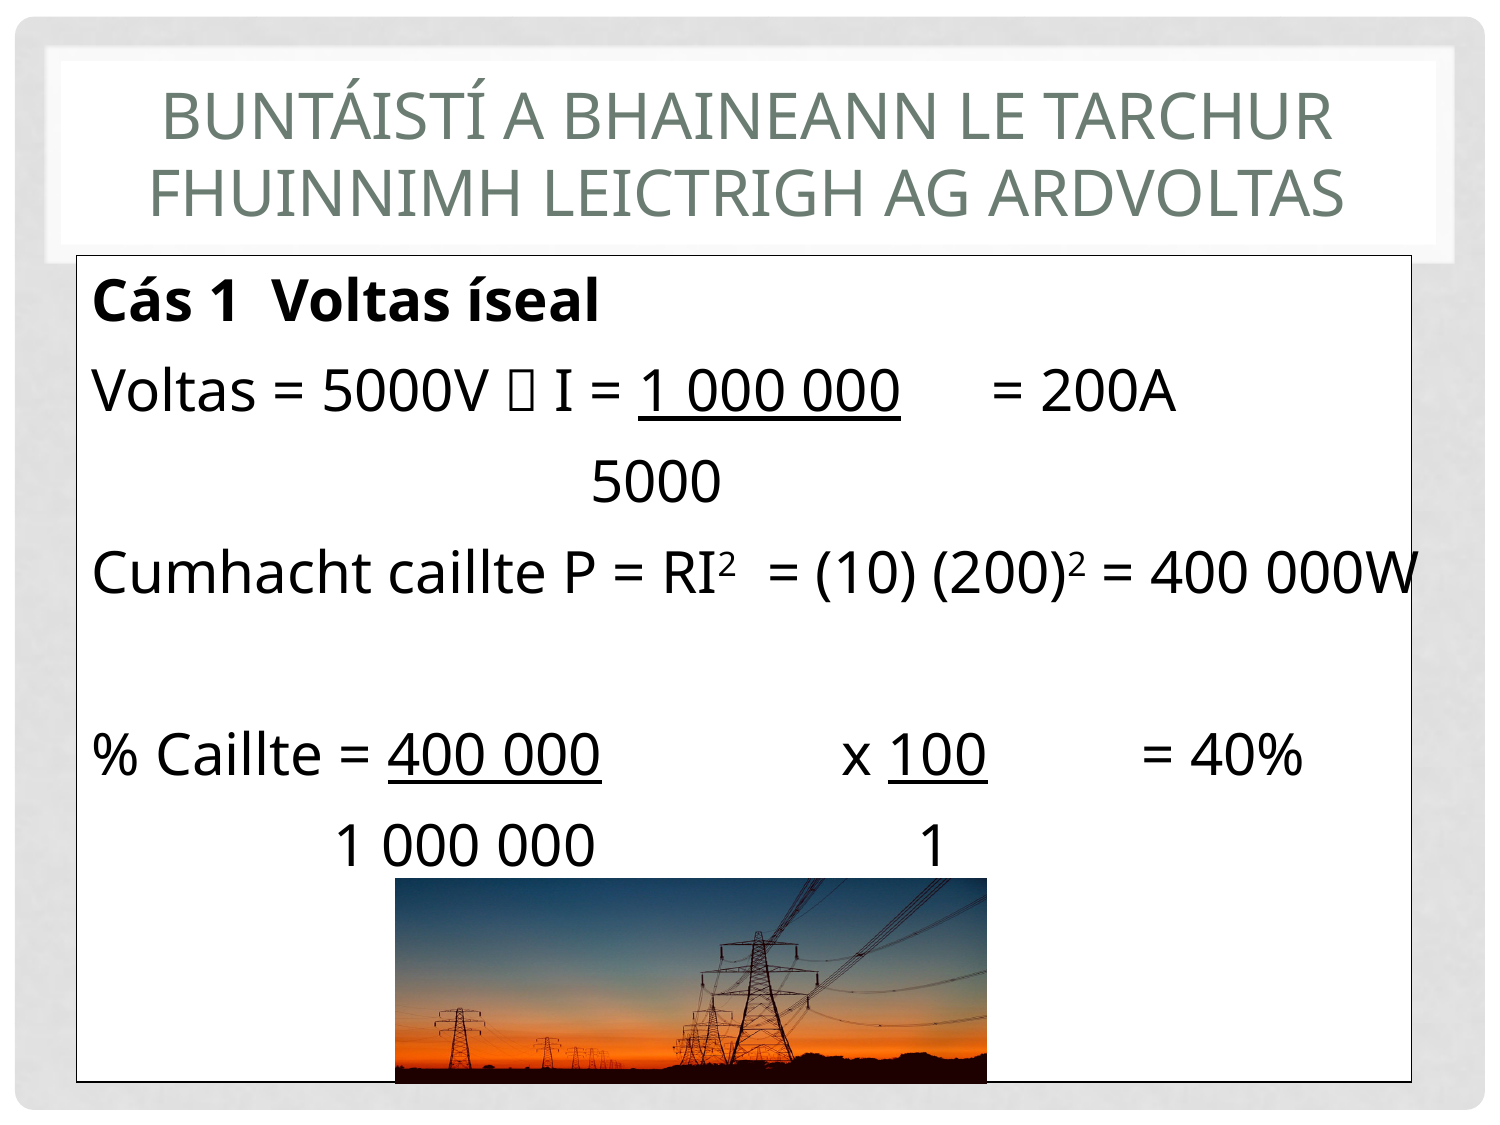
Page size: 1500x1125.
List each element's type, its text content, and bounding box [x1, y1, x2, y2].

title Buntáistí a bhaineann le tarchur fhuinnimh leictrigh ag ardvoltas [69, 66, 1425, 238]
text_box Cás 1 Voltas íseal Voltas = 5000V  I = 1 000 000 = 200A 5000 Cumhacht caillte P = RI2 = (10) (200)2 = 400 000W % Caillte = 400 000 x 100 = 40% 1 000 000 1 [76, 255, 1412, 1083]
picture [395, 878, 987, 1084]
